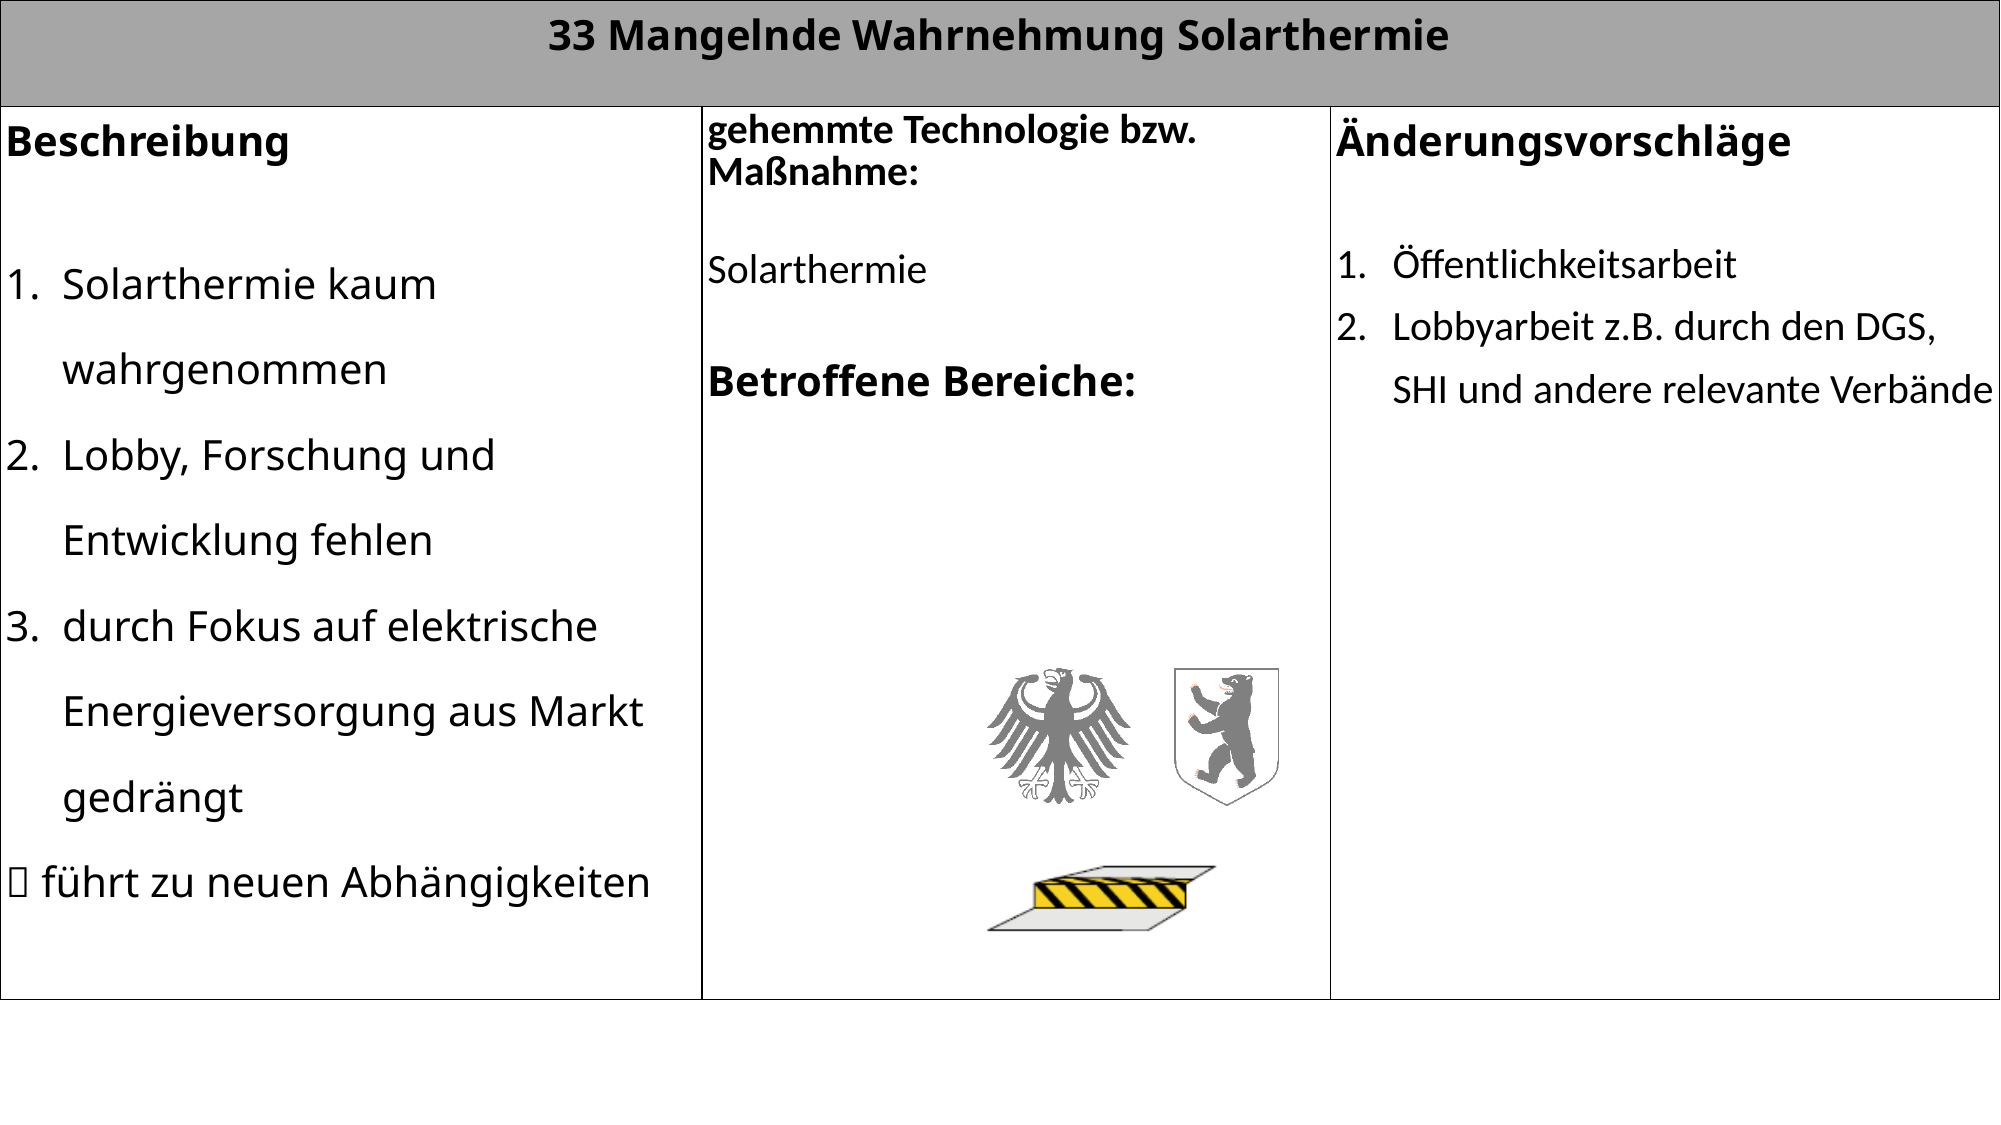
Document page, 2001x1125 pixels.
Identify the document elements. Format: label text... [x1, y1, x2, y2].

picture [986, 668, 1131, 804]
table_cell Beschreibung Solarthermie kaum wahrgenommen Lobby, Forschung und Entwicklung fehlen durch Fokus auf elektrische Energieversorgung aus Markt gedrängt  führt zu neuen Abhängigkeiten [1, 107, 701, 999]
picture [986, 863, 1218, 936]
table_cell gehemmte Technologie bzw. Maßnahme: Solarthermie Betroffene Bereiche: [703, 107, 1330, 999]
picture [1174, 668, 1279, 806]
table_header 33 Mangelnde Wahrnehmung Solarthermie [1, 1, 1999, 106]
table_cell Änderungsvorschläge Öffentlichkeitsarbeit Lobbyarbeit z.B. durch den DGS, SHI und andere relevante Verbände [1331, 107, 1999, 999]
